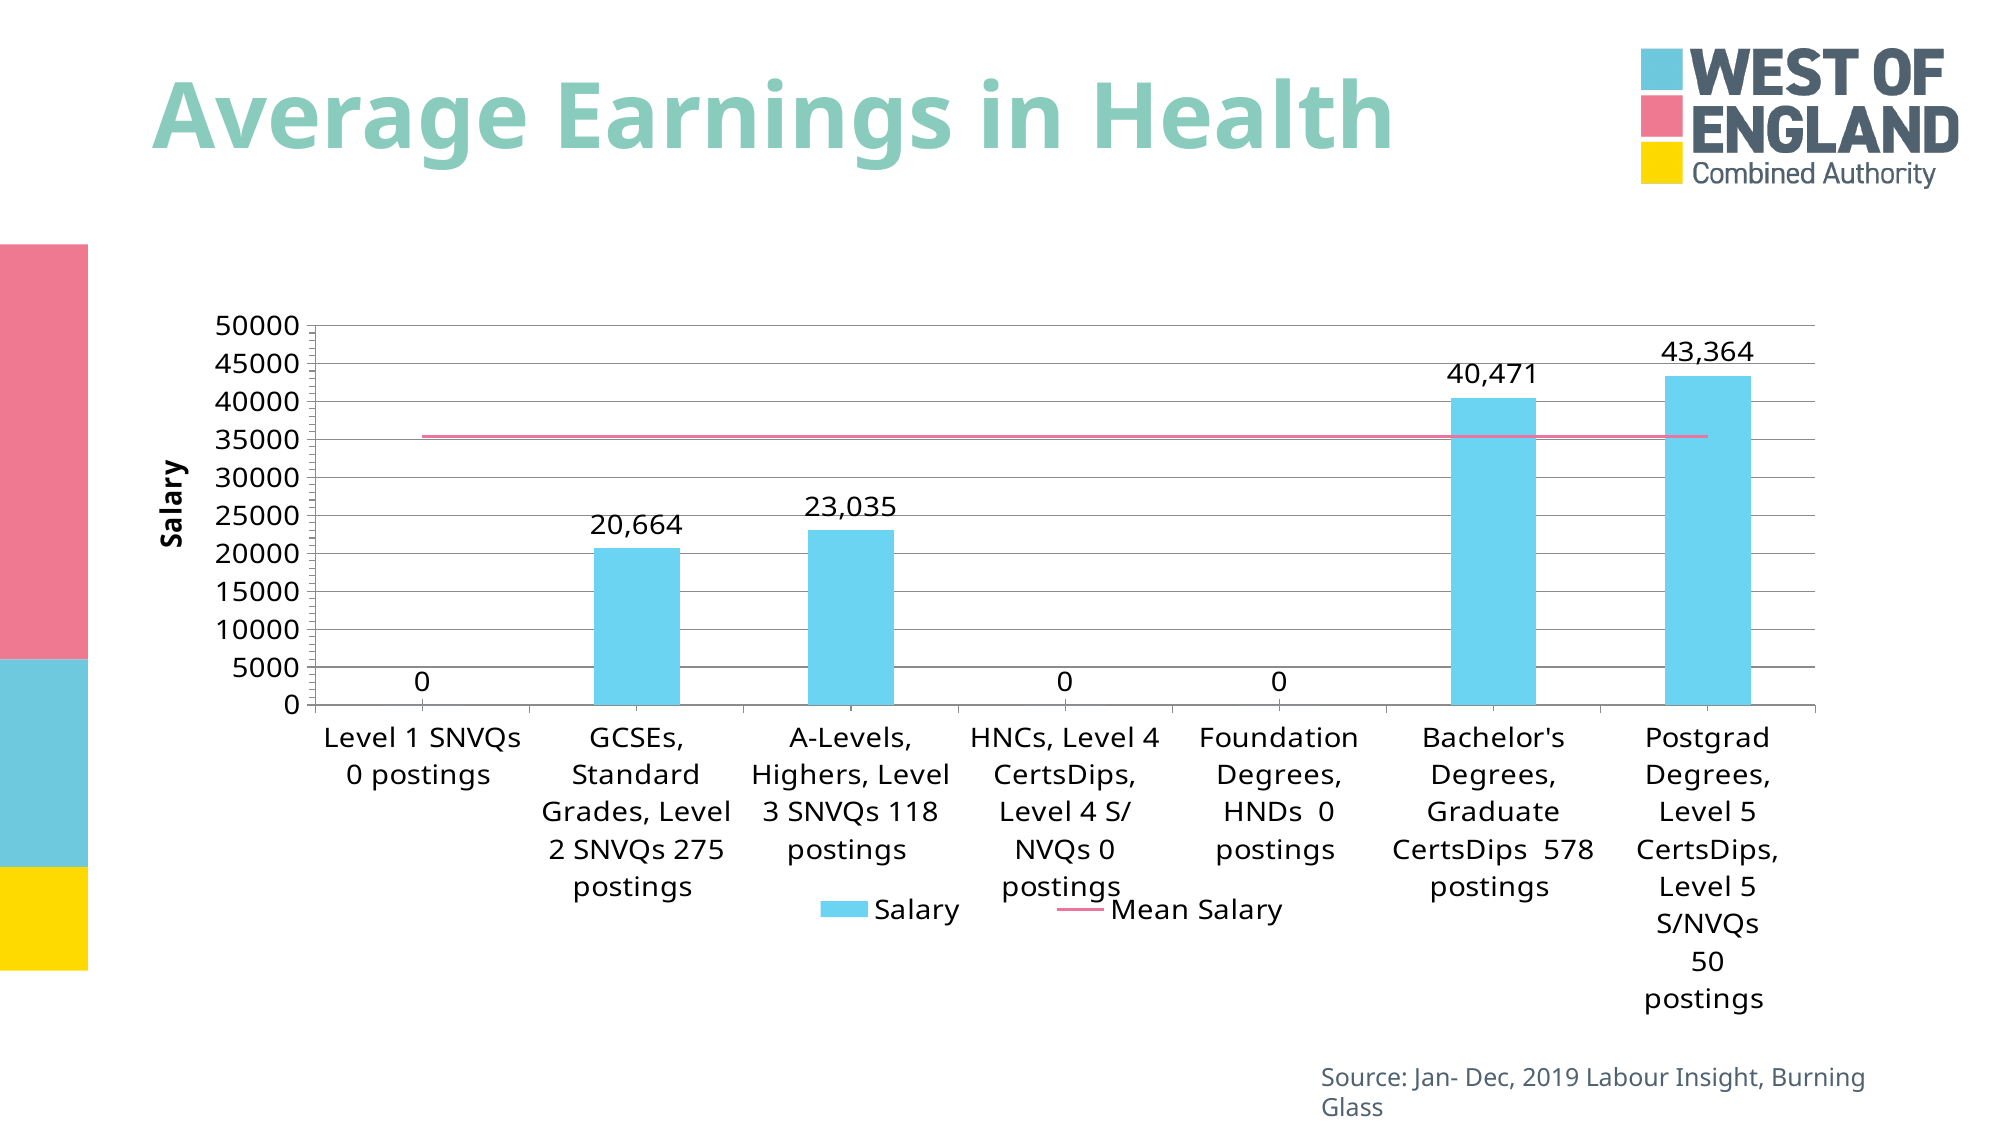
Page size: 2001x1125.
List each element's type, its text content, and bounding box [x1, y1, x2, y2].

picture [1641, 48, 1959, 189]
text_box Source: Jan- Dec, 2019 Labour Insight, Burning Glass [1306, 1053, 1944, 1125]
chart [137, 245, 1863, 1015]
title Average Earnings in Health [137, 48, 1638, 190]
